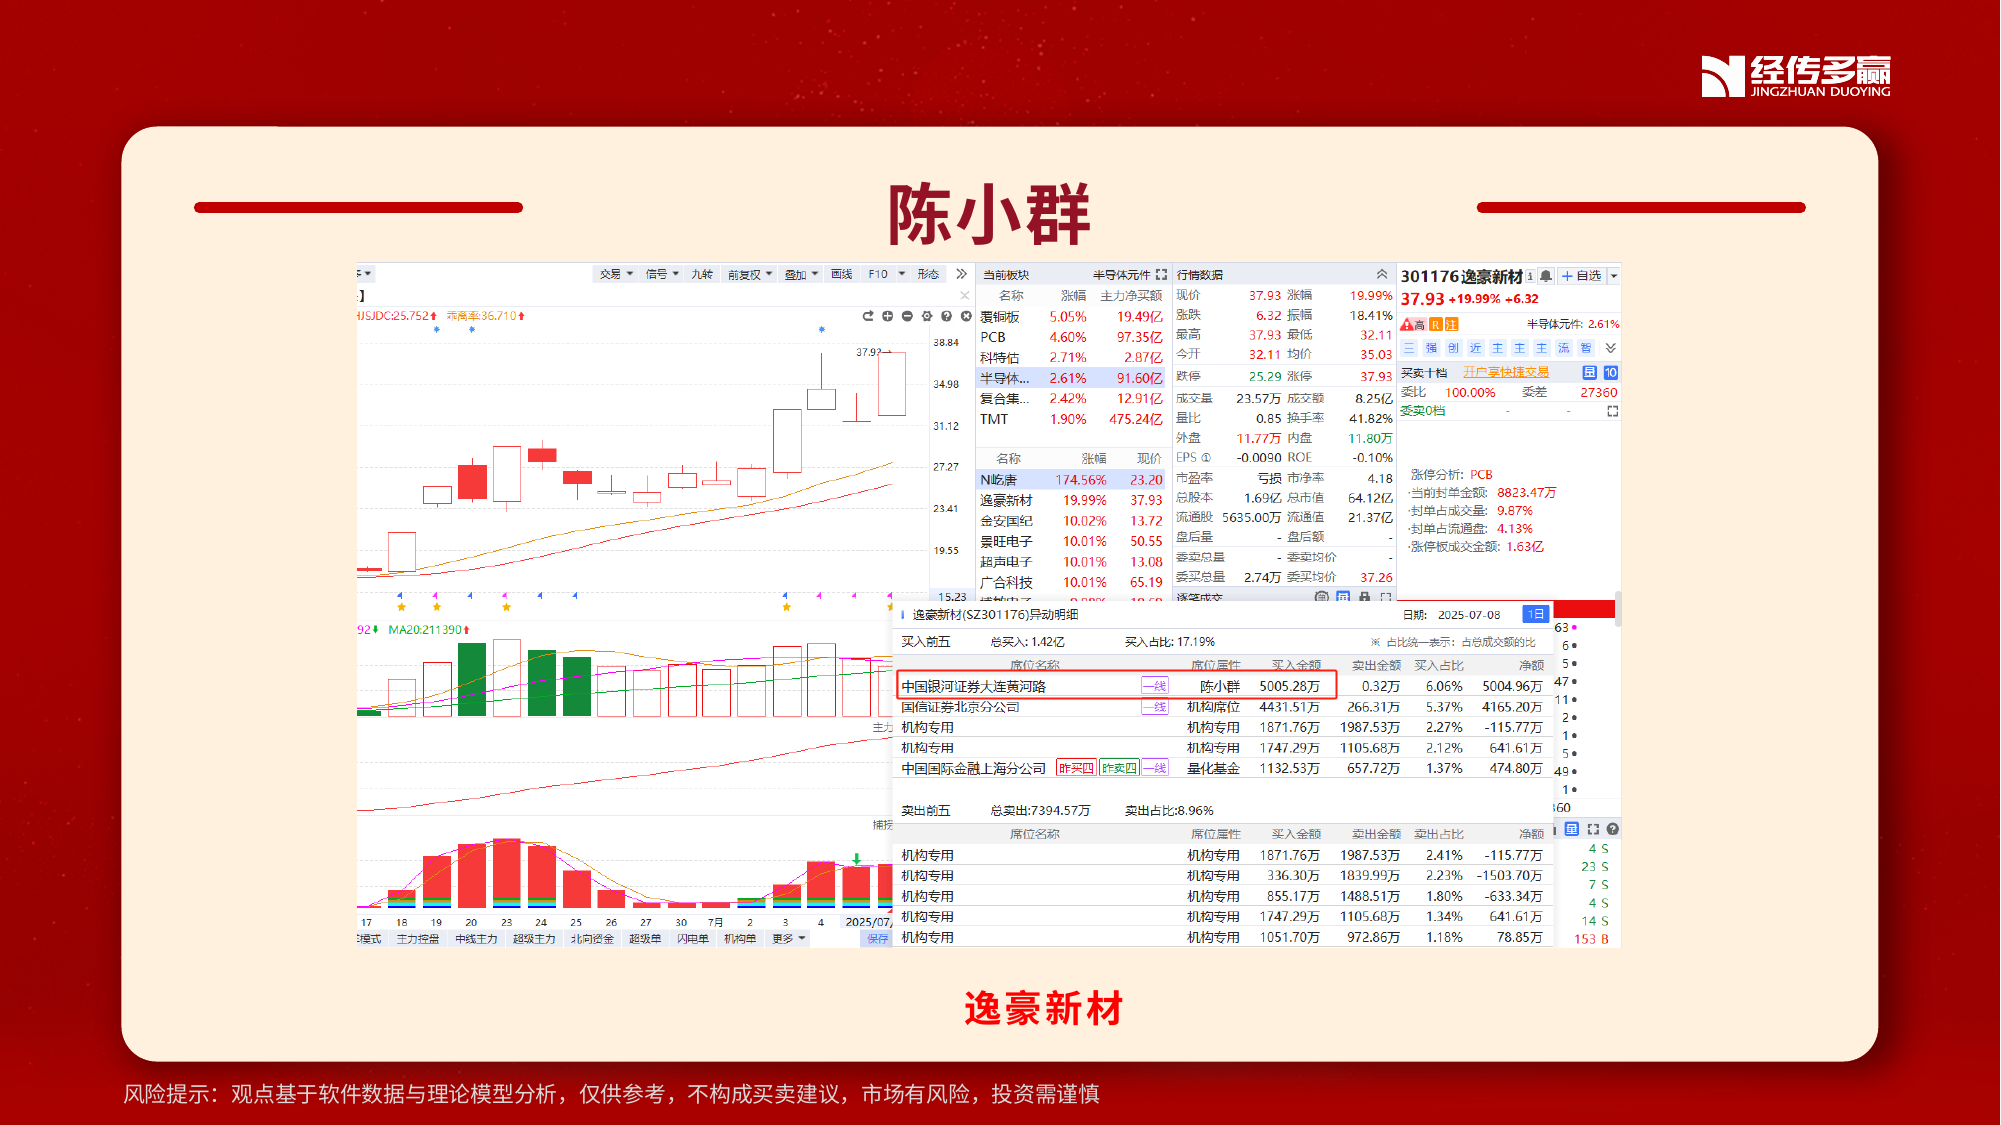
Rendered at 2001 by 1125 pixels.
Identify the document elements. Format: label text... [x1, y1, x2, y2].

text_box 逸豪新材 [654, 964, 1343, 1054]
picture [0, 0, 2000, 1125]
list 陈小群 [517, 150, 1483, 259]
